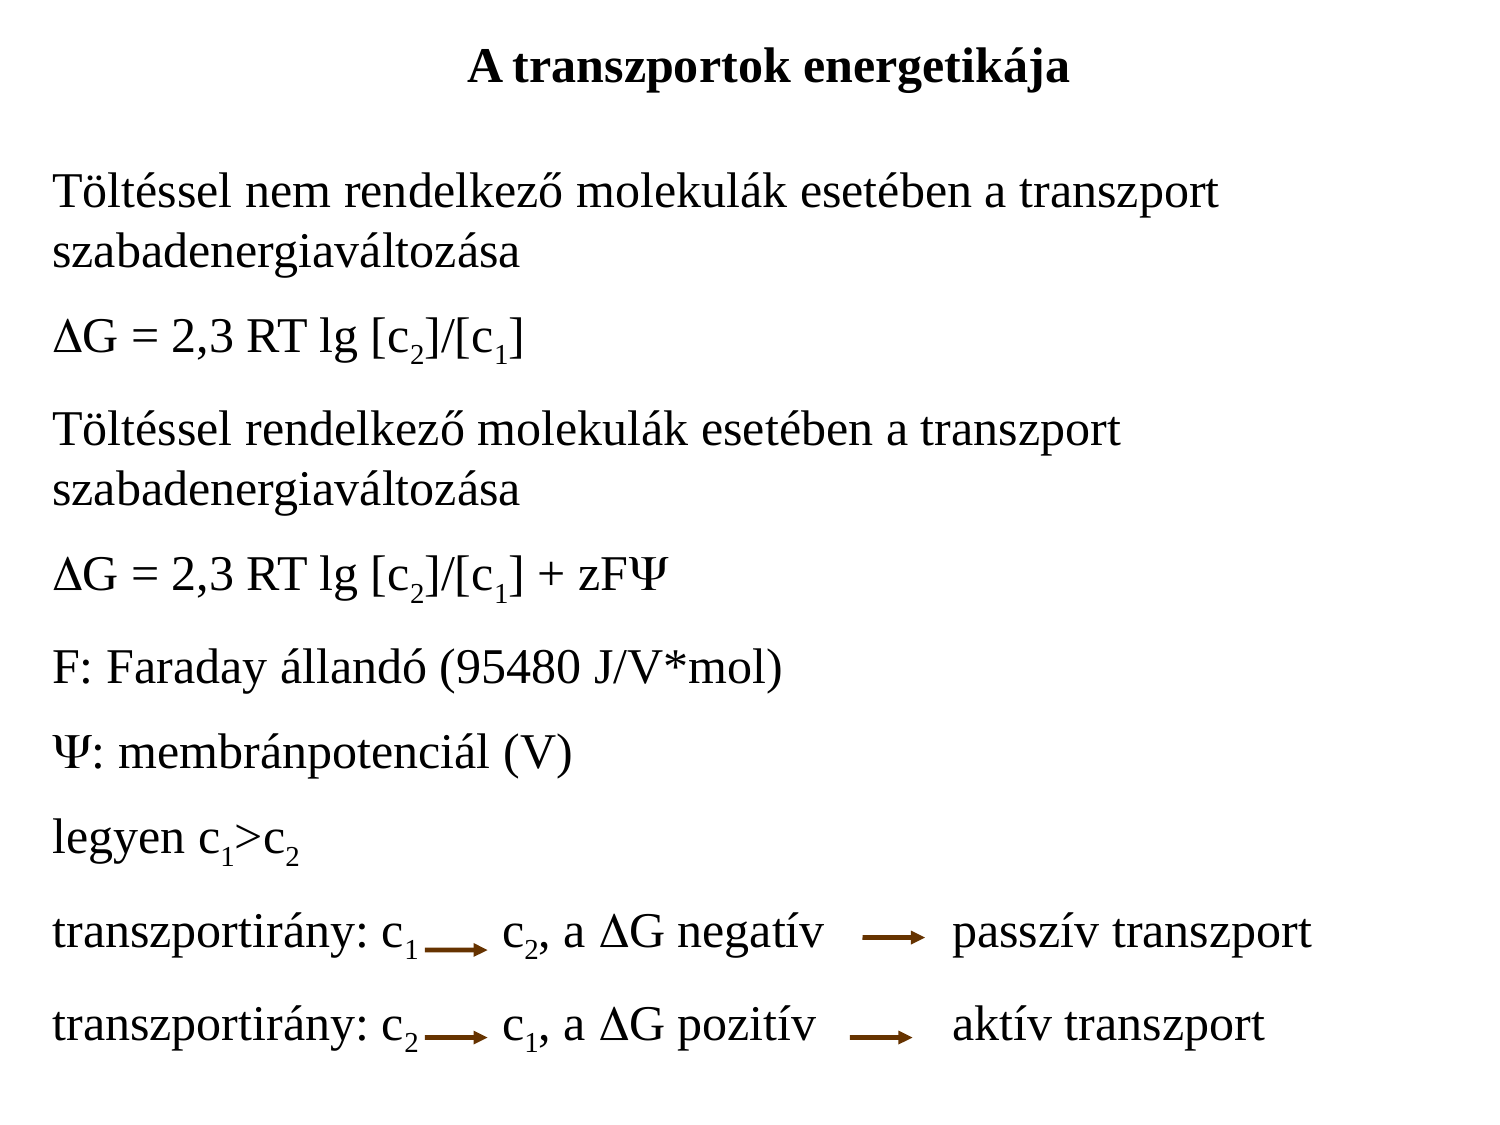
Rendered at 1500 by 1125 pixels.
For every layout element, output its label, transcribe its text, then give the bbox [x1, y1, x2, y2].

text_box [862, 931, 925, 944]
text_box A transzportok energetikája [225, 24, 1313, 100]
text_box [424, 1031, 488, 1044]
text_box [849, 1031, 913, 1044]
text_box [424, 943, 488, 957]
text_box Töltéssel nem rendelkező molekulák esetében a transzport szabadenergiaváltozása DG = 2,3 RT lg [c2]/[c1] Töltéssel rendelkező molekulák esetében a transzport szabadenergiaváltozása DG = 2,3 RT lg [c2]/[c1] + zFY F: Faraday állandó (95480 J/V*mol) Y: membránpotenciál (V) legyen c1>c2 transzportirány: c1 c2, a DG negatív passzív transzport transzportirány: c2 c1, a DG pozitív aktív transzport [37, 149, 1463, 1066]
